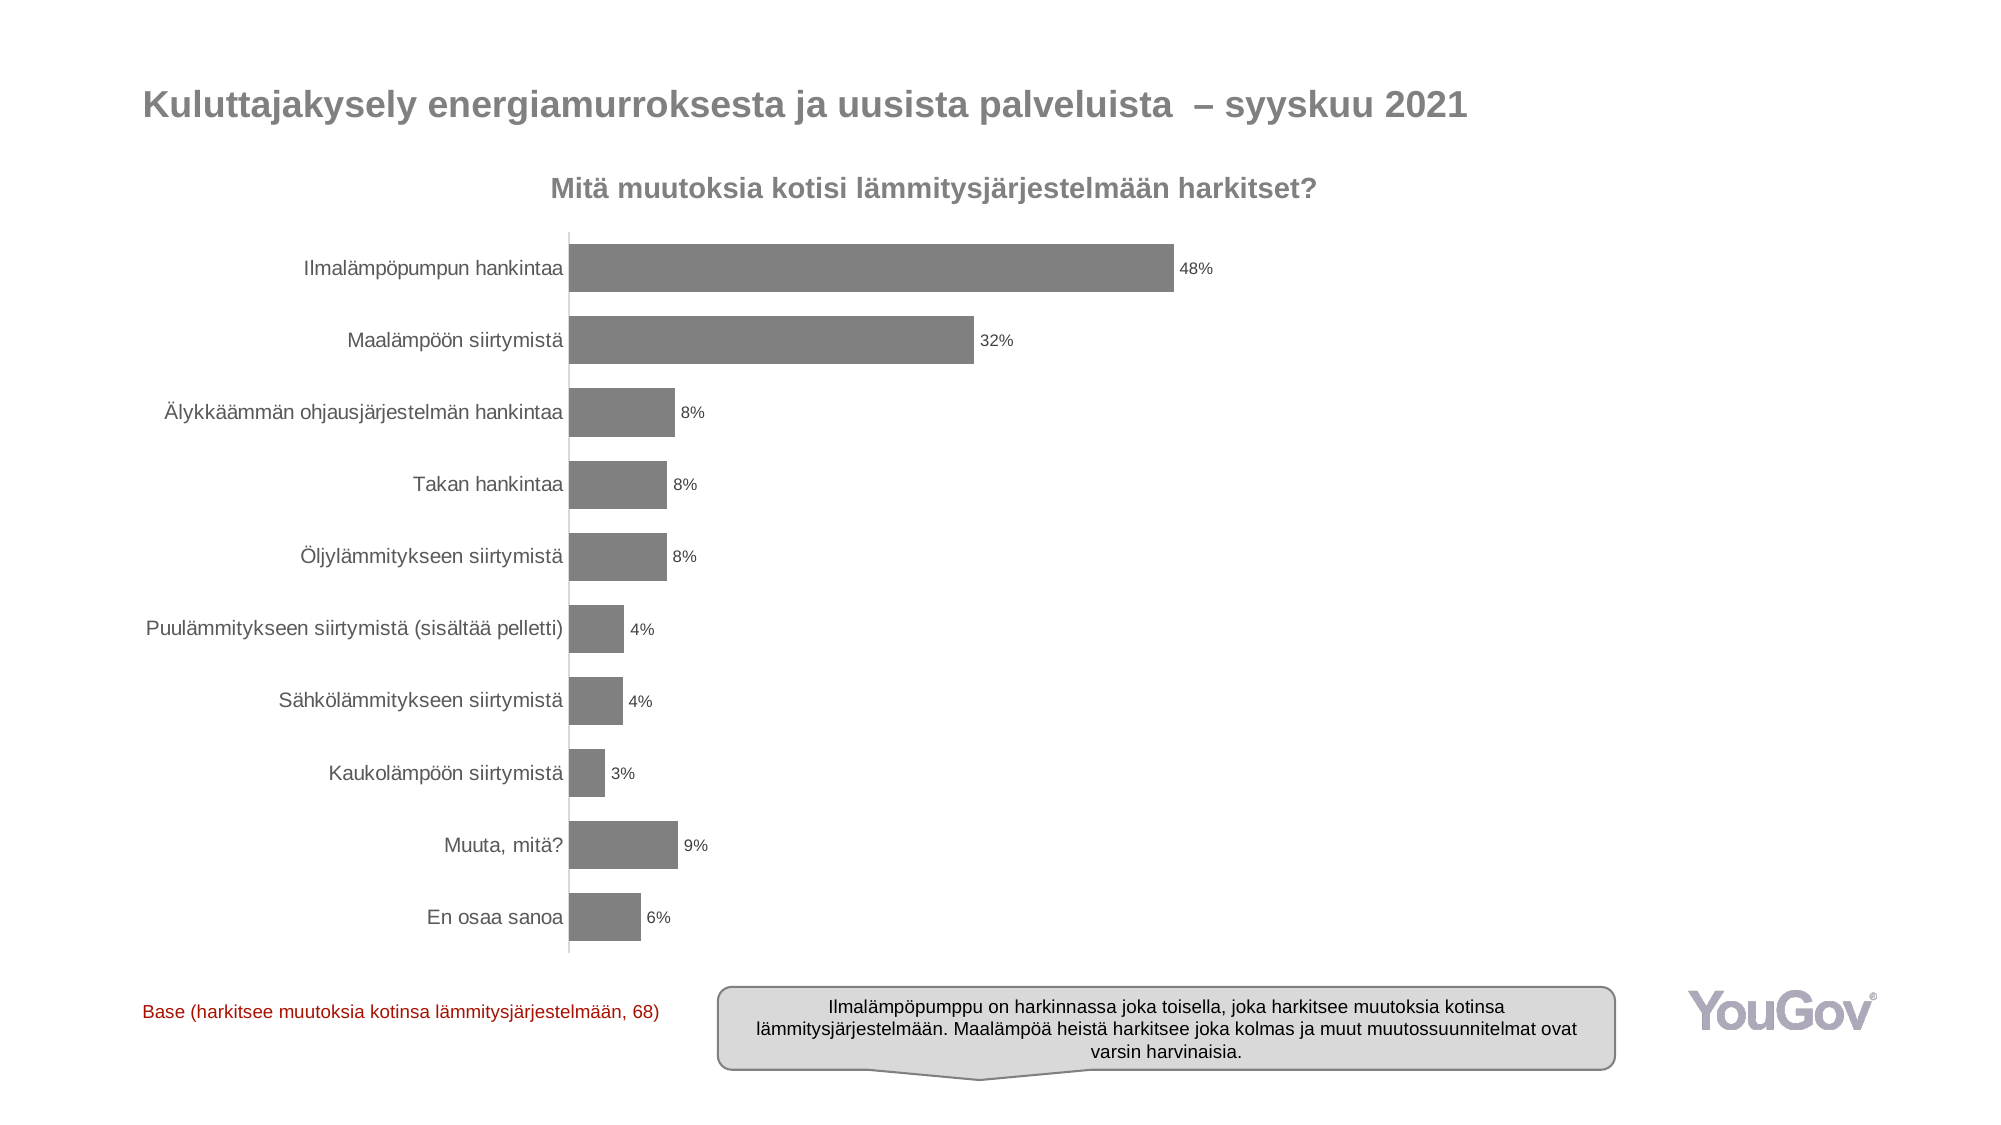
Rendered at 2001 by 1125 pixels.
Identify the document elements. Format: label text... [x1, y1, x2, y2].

chart [127, 221, 1872, 993]
title Kuluttajakysely energiamurroksesta ja uusista palveluista – syyskuu 2021 [127, 72, 1872, 133]
list Mitä muutoksia kotisi lämmitysjärjestelmään harkitset? [127, 161, 1742, 212]
text_box Ilmalämpöpumppu on harkinnassa joka toisella, joka harkitsee muutoksia kotinsa lämmitysjärjestelmään. Maalämpöä heistä harkitsee joka kolmas ja muut muutossuunnitelmat ovat varsin harvinaisia. [716, 993, 1617, 1082]
picture [1872, 987, 1880, 1033]
text_box Base (harkitsee muutoksia kotinsa lämmitysjärjestelmään, 68) [127, 993, 718, 1034]
text_box Base (harkitsee muutoksia kotinsa lämmitysjärjestelmään, 68) [1615, 993, 1872, 1034]
